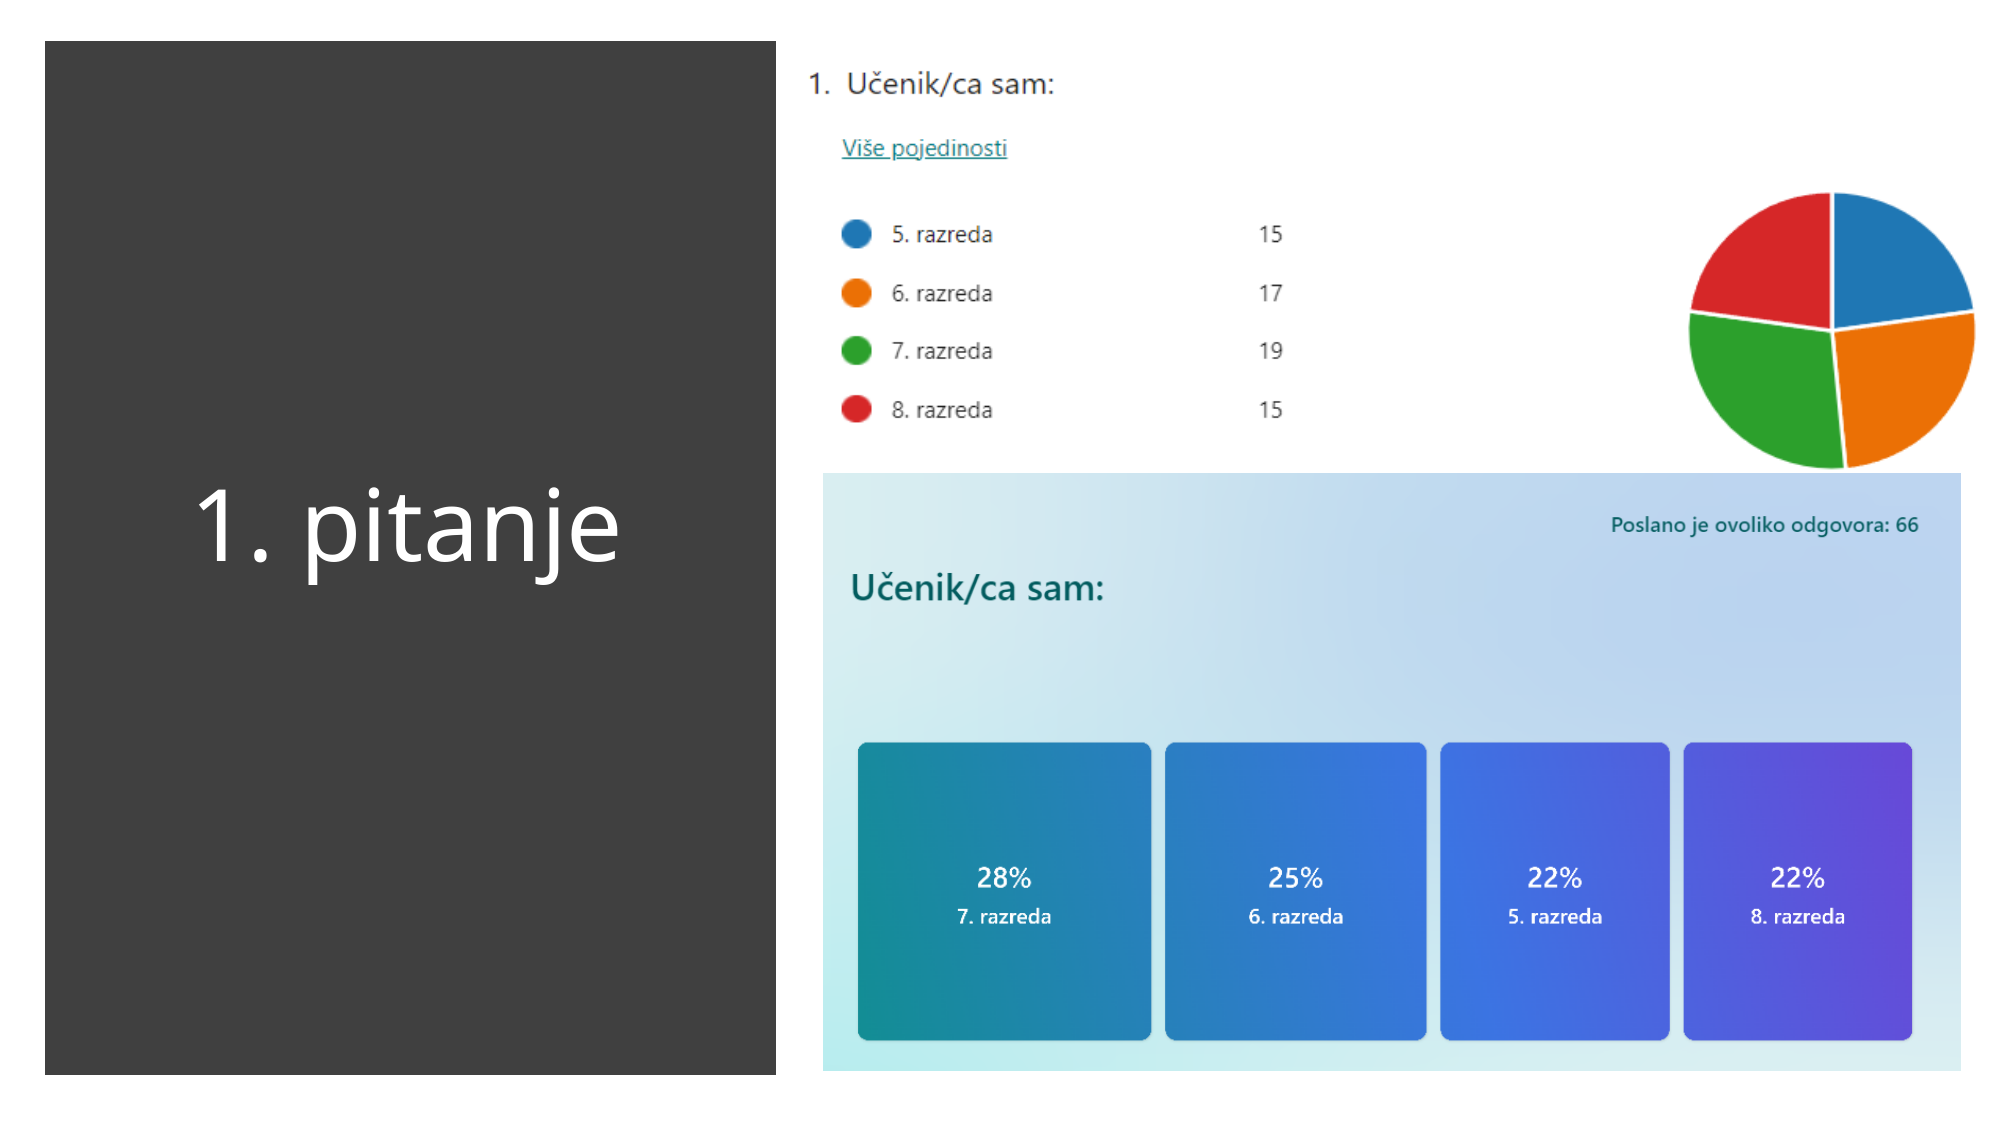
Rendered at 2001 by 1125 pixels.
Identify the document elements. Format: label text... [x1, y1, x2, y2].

text_box [54, 50, 767, 1066]
picture [823, 473, 1961, 1071]
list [796, 50, 1988, 478]
title 1. pitanje [121, 121, 693, 936]
